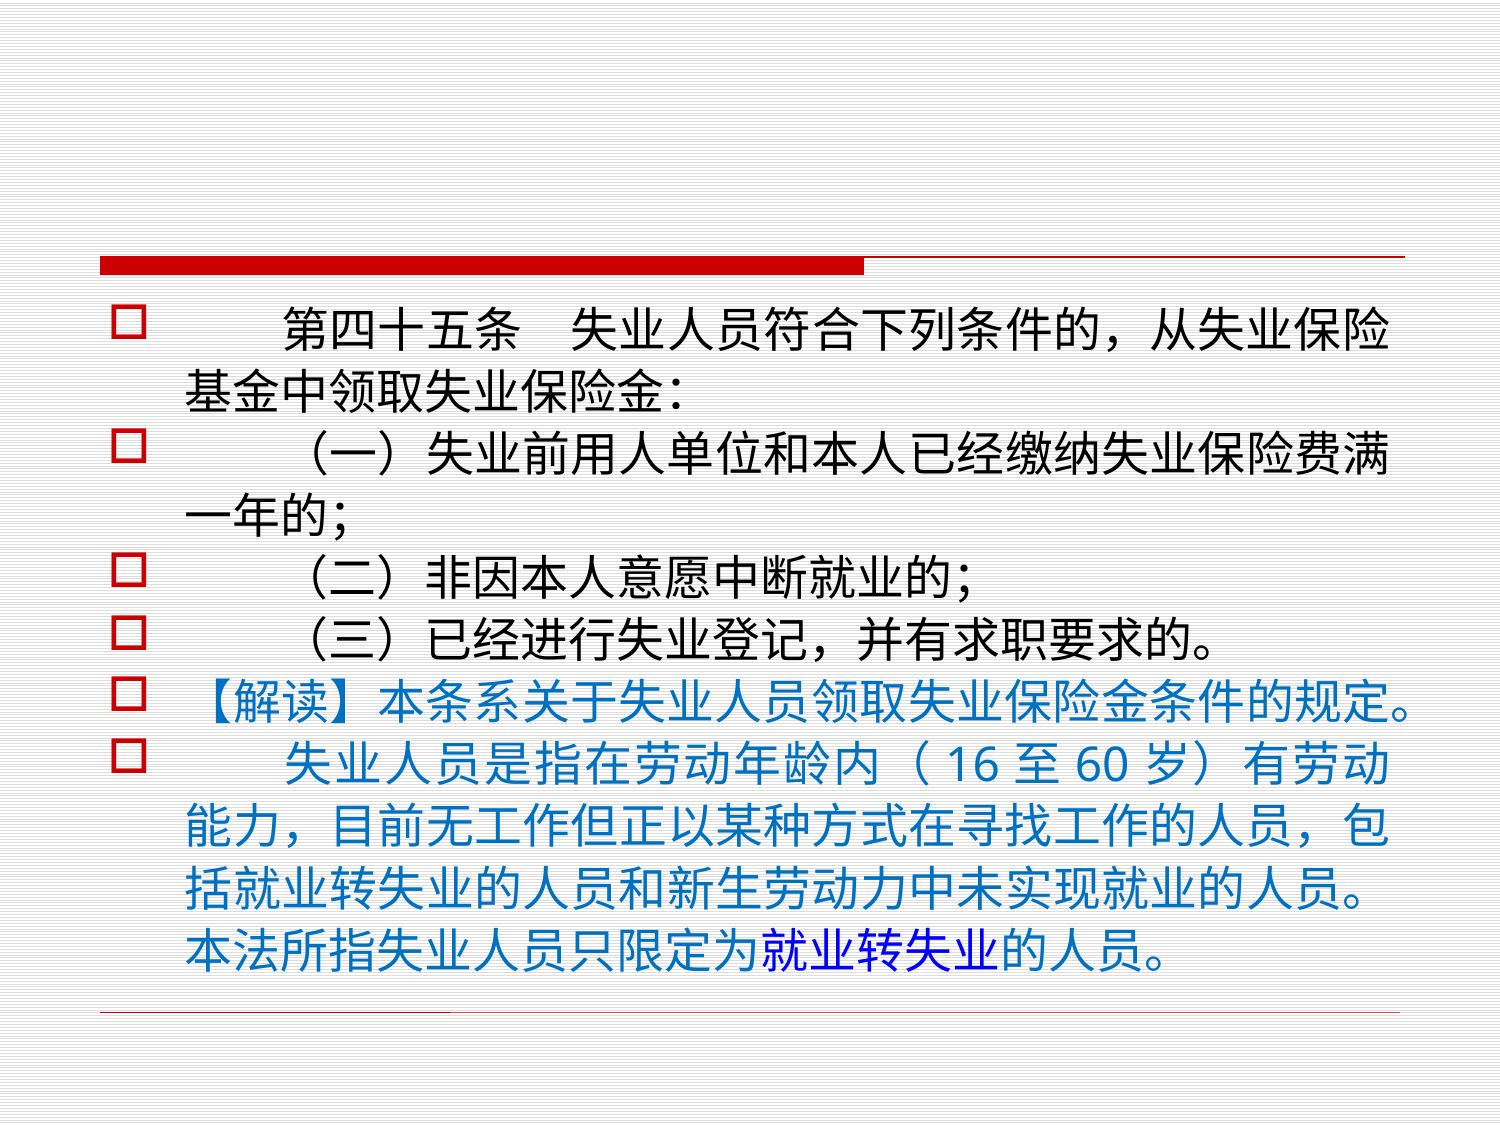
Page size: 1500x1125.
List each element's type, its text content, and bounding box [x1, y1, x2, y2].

list 第四十五条 失业人员符合下列条件的，从失业保险基金中领取失业保险金： （一）失业前用人单位和本人已经缴纳失业保险费满一年的； （二）非因本人意愿中断就业的； （三）已经进行失业登记，并有求职要求的。 【解读】本条系关于失业人员领取失业保险金条件的规定。 失业人员是指在劳动年龄内（16至60岁）有劳动能力，目前无工作但正以某种方式在寻找工作的人员，包括就业转失业的人员和新生劳动力中未实现就业的人员。本法所指失业人员只限定为就业转失业的人员。 [92, 287, 1406, 1005]
